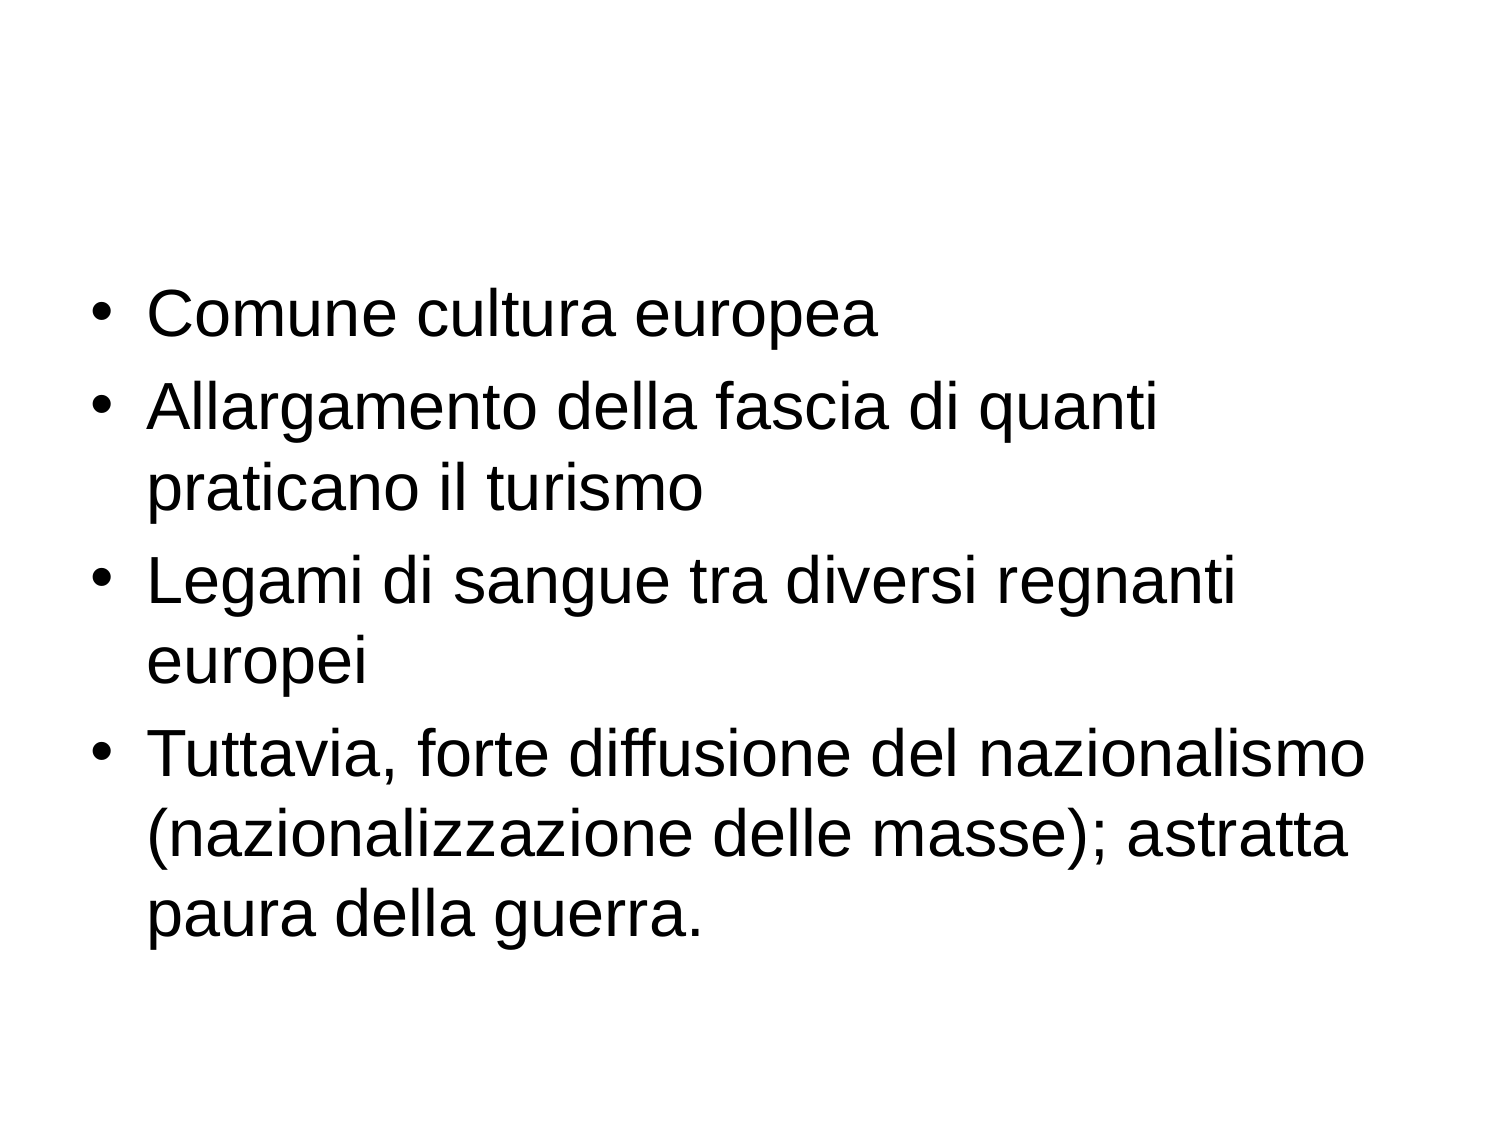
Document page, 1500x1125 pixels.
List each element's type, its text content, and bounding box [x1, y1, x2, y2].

list Comune cultura europea Allargamento della fascia di quanti praticano il turismo Legami di sangue tra diversi regnanti europei Tuttavia, forte diffusione del nazionalismo (nazionalizzazione delle masse); astratta paura della guerra. [75, 262, 1425, 1005]
